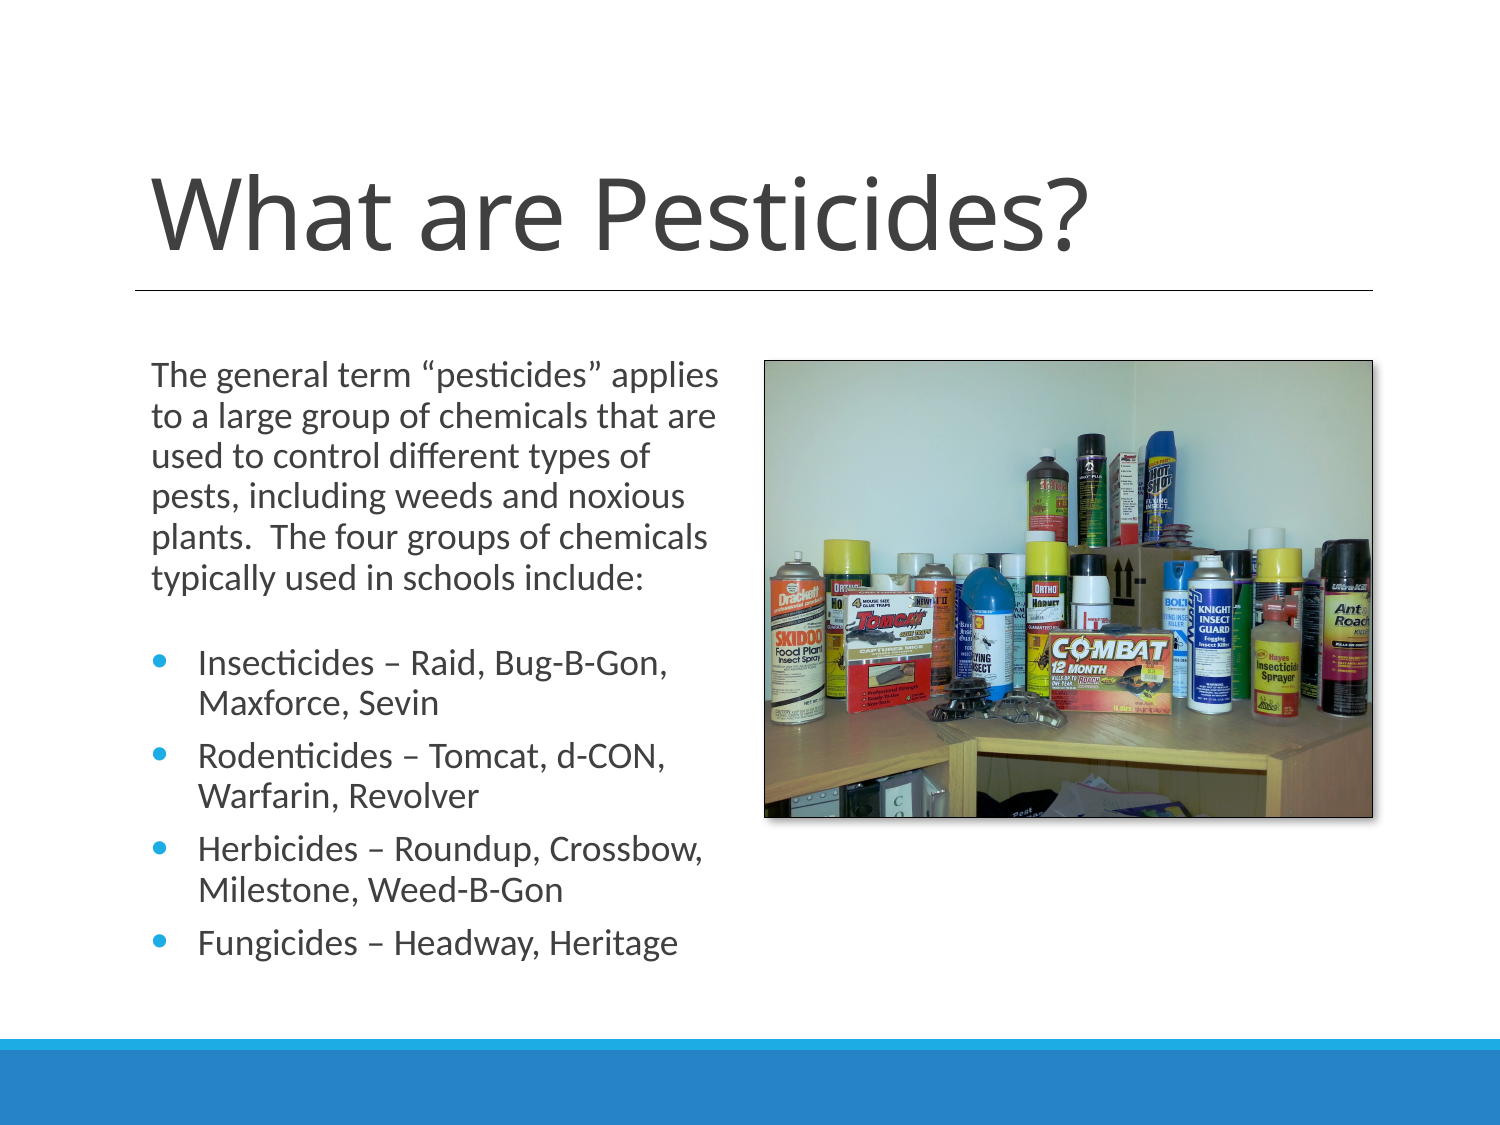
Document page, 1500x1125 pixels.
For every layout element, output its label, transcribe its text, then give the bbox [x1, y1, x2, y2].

title What are Pesticides? [135, 40, 1373, 279]
list The general term “pesticides” applies to a large group of chemicals that are used to control different types of pests, including weeds and noxious plants. The four groups of chemicals typically used in schools include: Insecticides – Raid, Bug-B-Gon, Maxforce, Sevin Rodenticides – Tomcat, d-CON, Warfarin, Revolver Herbicides – Roundup, Crossbow, Milestone, Weed-B-Gon Fungicides – Headway, Heritage [135, 302, 743, 1029]
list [764, 360, 1373, 818]
